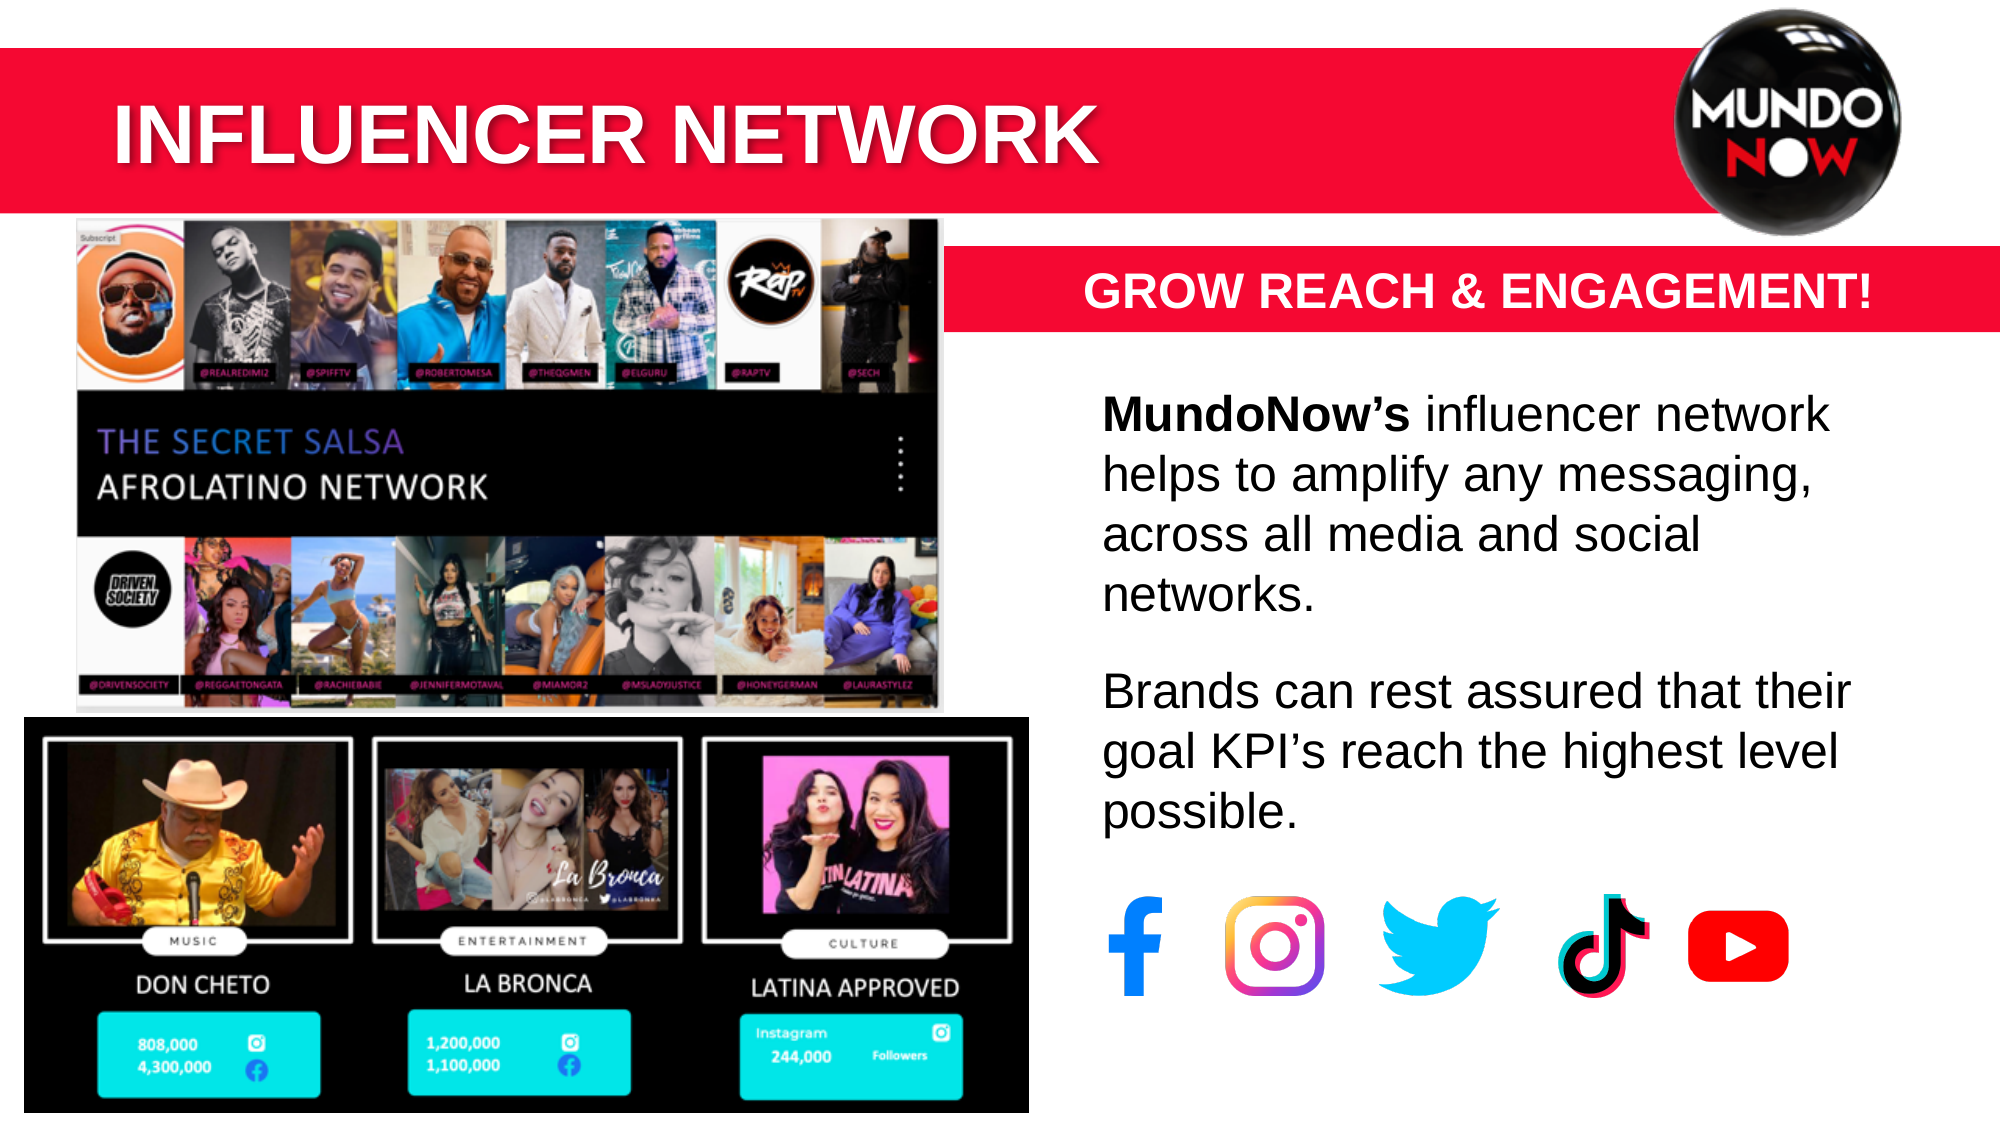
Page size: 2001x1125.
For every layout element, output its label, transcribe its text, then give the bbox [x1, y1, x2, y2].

text_box GROW REACH & ENGAGEMENT! [972, 251, 2000, 327]
picture [1108, 894, 1789, 998]
text_box MundoNow’s influencer network helps to amplify any messaging, across all media and social networks. Brands can rest assured that their goal KPI’s reach the highest level possible. [1087, 373, 1886, 847]
text_box [0, 47, 1652, 214]
picture [24, 717, 1029, 1113]
picture [1652, 0, 1924, 266]
text_box INFLUENCER NETWORK [97, 72, 1258, 188]
picture [76, 218, 944, 713]
text_box [944, 245, 2000, 333]
